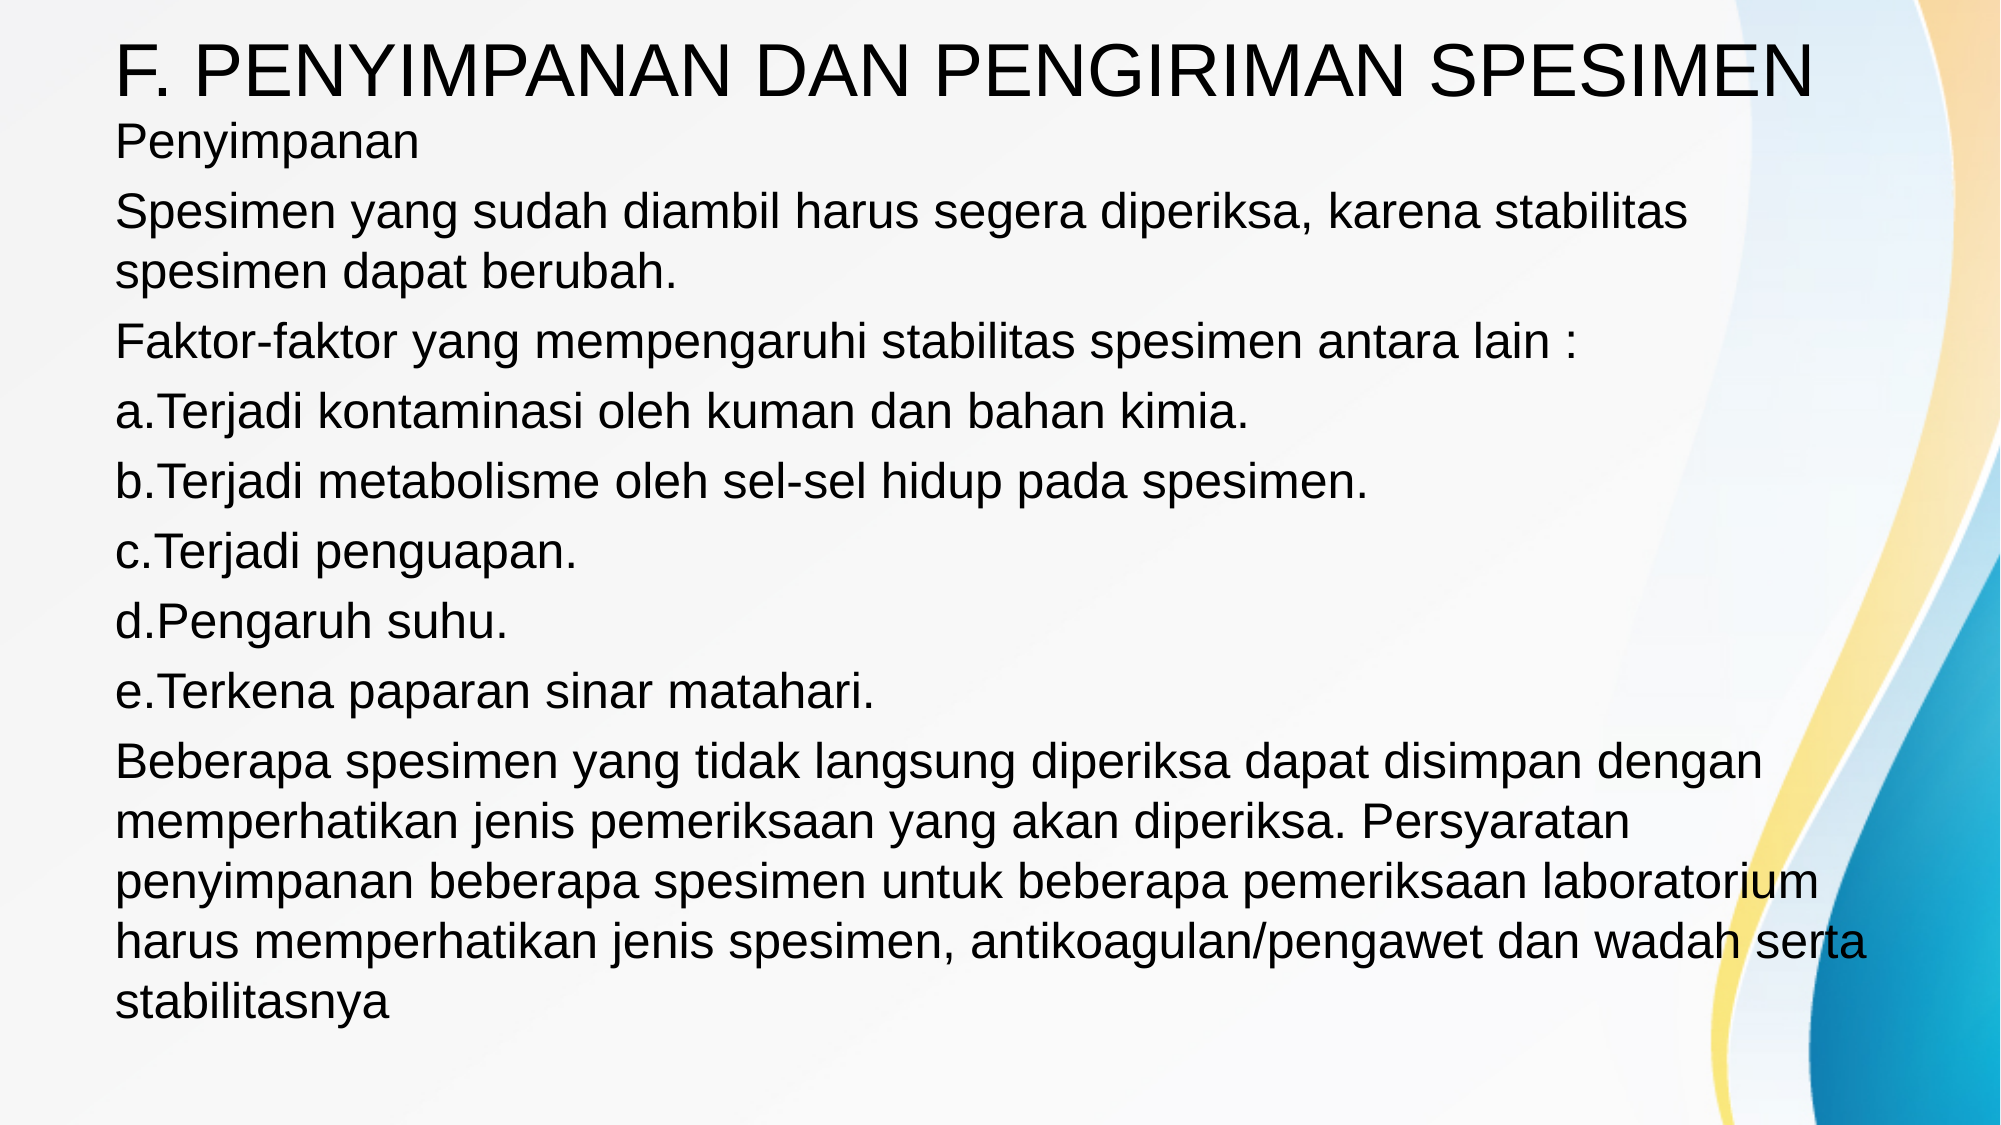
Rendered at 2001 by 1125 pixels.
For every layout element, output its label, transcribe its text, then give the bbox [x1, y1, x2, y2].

picture [0, 0, 2001, 1125]
title F. PENYIMPANAN DAN PENGIRIMAN SPESIMEN [99, 30, 1901, 100]
list Penyimpanan Spesimen yang sudah diambil harus segera diperiksa, karena stabilitas spesimen dapat berubah. Faktor-faktor yang mempengaruhi stabilitas spesimen antara lain : a.Terjadi kontaminasi oleh kuman dan bahan kimia. b.Terjadi metabolisme oleh sel-sel hidup pada spesimen. c.Terjadi penguapan. d.Pengaruh suhu. e.Terkena paparan sinar matahari. Beberapa spesimen yang tidak langsung diperiksa dapat disimpan dengan memperhatikan jenis pemeriksaan yang akan diperiksa. Persyaratan penyimpanan beberapa spesimen untuk beberapa pemeriksaan laboratorium harus memperhatikan jenis spesimen, antikoagulan/pengawet dan wadah serta stabilitasnya [99, 100, 1901, 1081]
